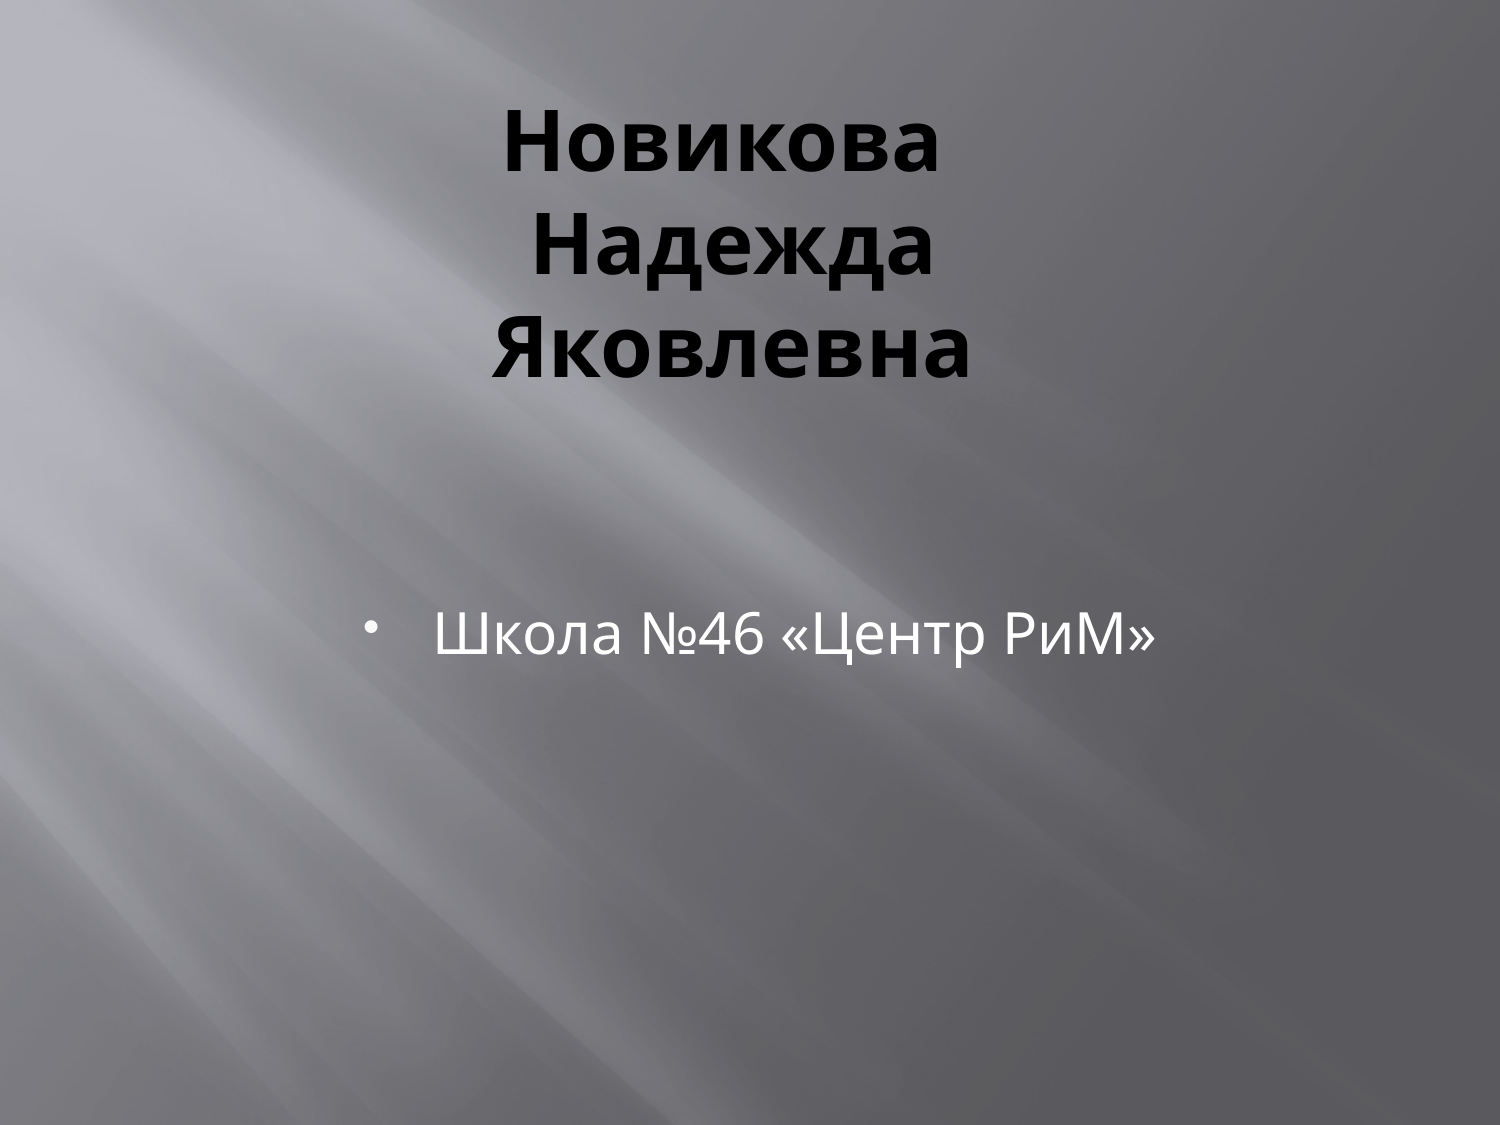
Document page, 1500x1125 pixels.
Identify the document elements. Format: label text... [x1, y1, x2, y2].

title Новикова Надежда Яковлевна [58, 70, 1409, 411]
list Школа №46 «Центр РиМ» [75, 262, 1425, 1035]
